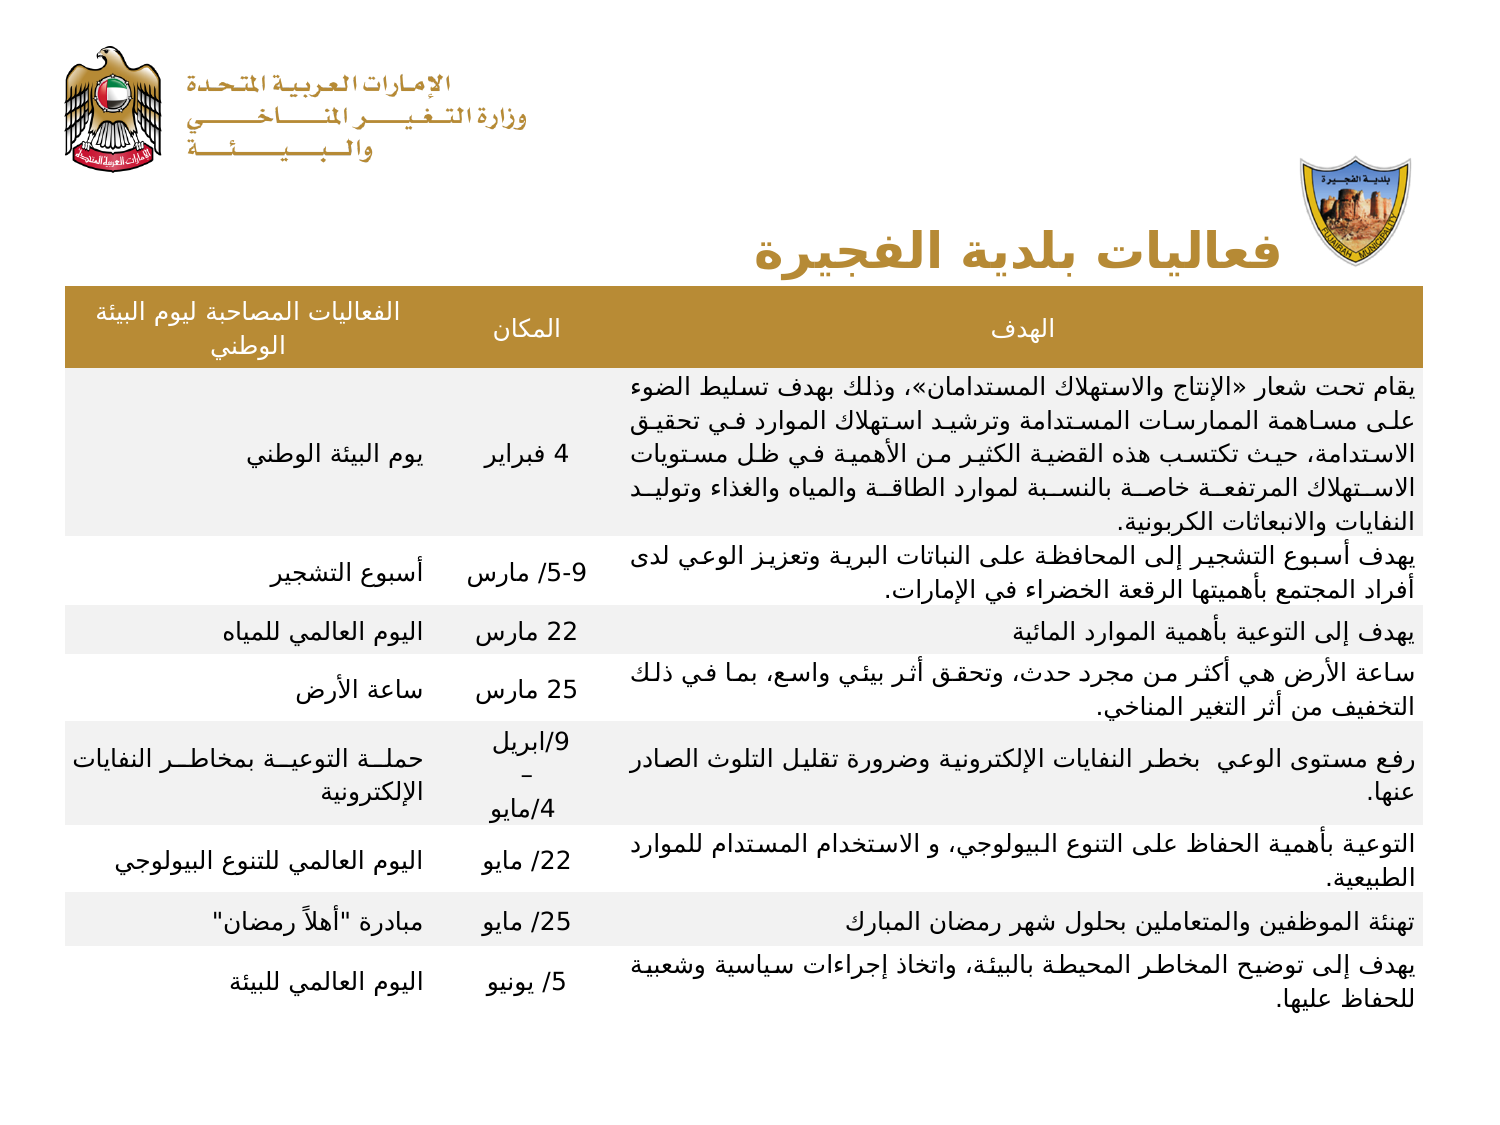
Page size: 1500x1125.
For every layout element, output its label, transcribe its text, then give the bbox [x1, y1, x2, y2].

picture [64, 46, 526, 173]
table_cell اليوم العالمي للتنوع البيولوجي [65, 825, 431, 892]
table_cell 4 فبراير [431, 368, 622, 536]
table_cell مبادرة "أهلاً رمضان" [65, 892, 431, 946]
table_header المكان [431, 286, 622, 368]
table_cell اليوم العالمي للبيئة [65, 946, 431, 1013]
table_cell 22 مارس [431, 605, 622, 654]
table_cell 25 مارس [431, 654, 622, 721]
picture [1298, 153, 1413, 269]
table_cell 5-9/ مارس [431, 536, 622, 605]
table_cell 5/ يونيو [431, 946, 622, 1013]
text_box فعاليات بلدية الفجيرة [0, 211, 1299, 286]
table_header الفعاليات المصاحبة ليوم البيئة الوطني [65, 286, 431, 368]
table_cell رفع مستوى الوعي بخطر النفايات الإلكترونية وضرورة تقليل التلوث الصادر عنها. [622, 721, 1423, 825]
table_cell يوم البيئة الوطني [65, 368, 431, 536]
table_cell يهدف إلى توضيح المخاطر المحيطة بالبيئة، واتخاذ إجراءات سياسية وشعبية للحفاظ عليها. [622, 946, 1423, 1013]
table_header الهدف [622, 286, 1423, 368]
table_cell تهنئة الموظفين والمتعاملين بحلول شهر رمضان المبارك [622, 892, 1423, 946]
table_cell 22/ مايو [431, 825, 622, 892]
table_cell التوعية بأهمية الحفاظ على التنوع البيولوجي، و الاستخدام المستدام للموارد الطبيعية. [622, 825, 1423, 892]
table_cell يهدف أسبوع التشجير إلى المحافظة على النباتات البرية وتعزيز الوعي لدى أفراد المجتمع بأهميتها الرقعة الخضراء في الإمارات. [622, 536, 1423, 605]
table_cell يهدف إلى التوعية بأهمية الموارد المائية [622, 605, 1423, 654]
table_cell 25/ مايو [431, 892, 622, 946]
table_cell 9/ابريل – 4/مايو [431, 721, 622, 825]
table_cell ساعة الأرض [65, 654, 431, 721]
table_cell يقام تحت شعار «الإنتاج والاستهلاك المستدامان»، وذلك بهدف تسليط الضوء على مساهمة الممارسات المستدامة وترشيد استهلاك الموارد في تحقيق الاستدامة، حيث تكتسب هذه القضية الكثير من الأهمية في ظل مستويات الاستهلاك المرتفعة خاصة بالنسبة لموارد الطاقة والمياه والغذاء وتوليد النفايات والانبعاثات الكربونية. [622, 368, 1423, 536]
table_cell ساعة الأرض هي أكثر من مجرد حدث، وتحقق أثر بيئي واسع، بما في ذلك التخفيف من أثر التغير المناخي. [622, 654, 1423, 721]
table_cell اليوم العالمي للمياه [65, 605, 431, 654]
table_cell حملة التوعية بمخاطر النفايات الإلكترونية [65, 721, 431, 825]
table_cell أسبوع التشجير [65, 536, 431, 605]
